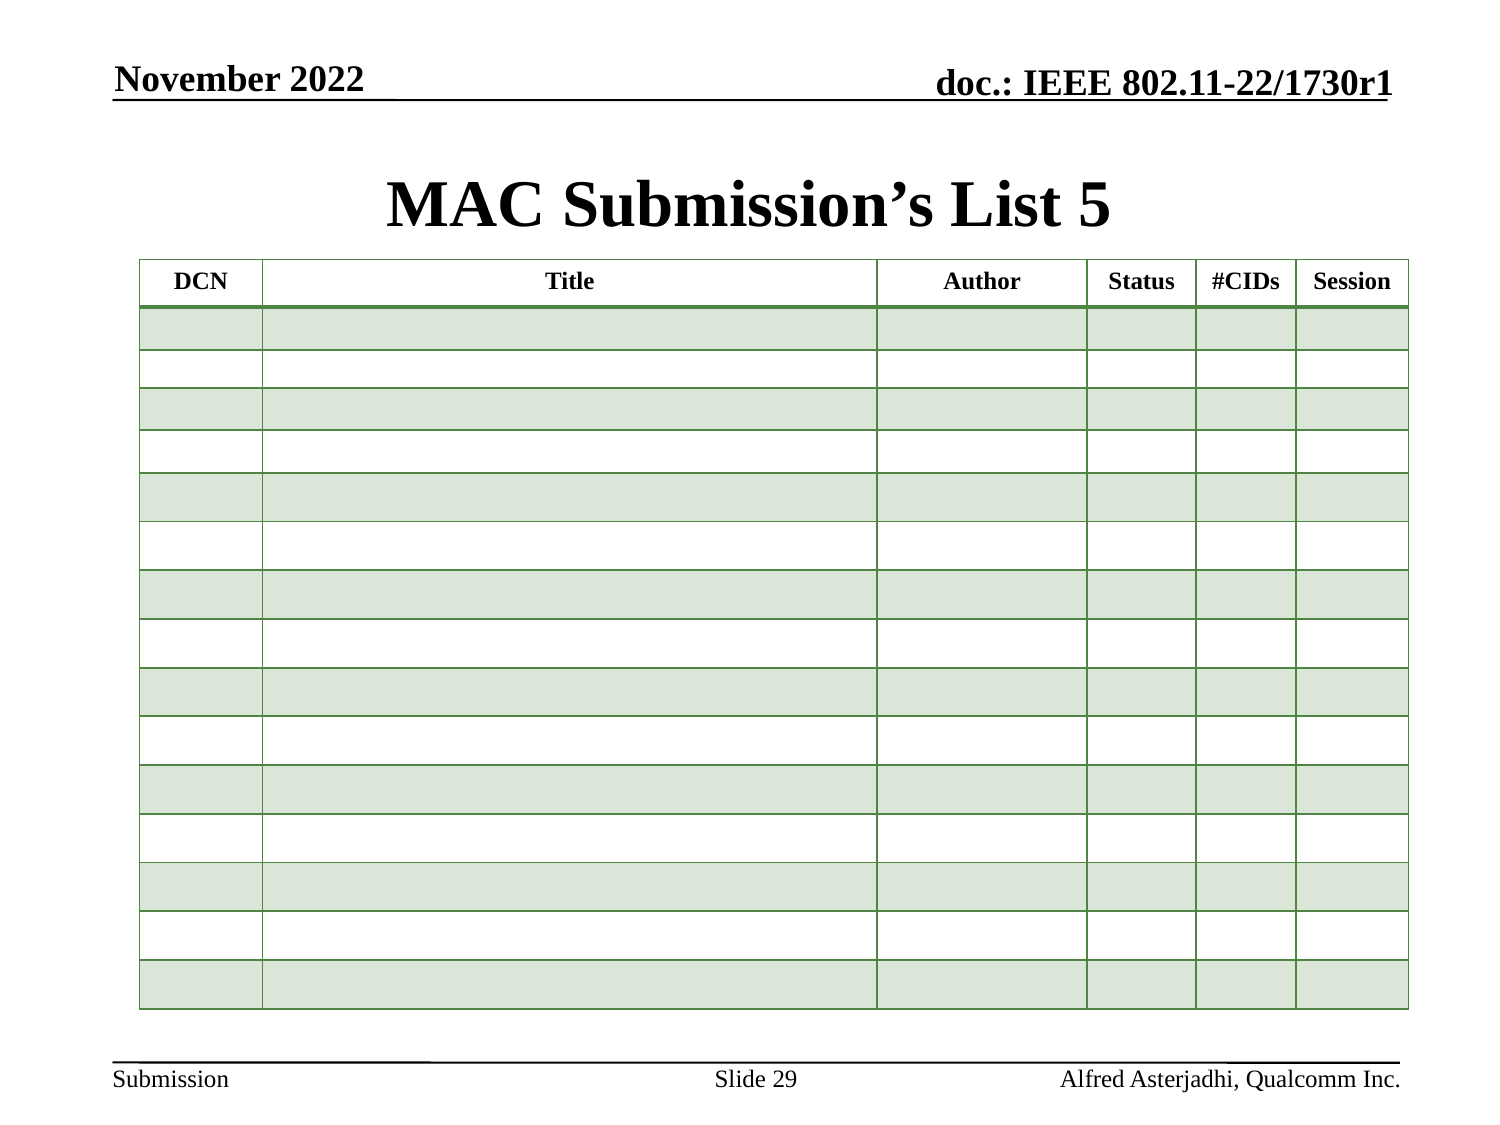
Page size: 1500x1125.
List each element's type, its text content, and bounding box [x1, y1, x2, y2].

table_cell [878, 620, 1086, 667]
table_cell [1088, 522, 1195, 569]
table_cell [1197, 431, 1295, 472]
table_cell [1297, 912, 1408, 959]
table_cell [263, 717, 876, 764]
table_cell [878, 863, 1086, 910]
table_cell [263, 669, 876, 715]
table_cell [140, 669, 262, 715]
slide_number Slide 29 [712, 1061, 800, 1123]
table_cell [1088, 431, 1195, 472]
table_cell [140, 961, 262, 1008]
table_cell [1197, 669, 1295, 715]
table_cell [1088, 815, 1195, 862]
table_cell [140, 815, 262, 862]
table_cell [1088, 474, 1195, 521]
table_cell [1088, 717, 1195, 764]
table_cell [878, 717, 1086, 764]
table_cell [878, 669, 1086, 715]
table_cell [140, 912, 262, 959]
table_cell [263, 766, 876, 813]
table_cell [140, 717, 262, 764]
table_cell [878, 815, 1086, 862]
table_cell [1088, 766, 1195, 813]
table_header #CIDs [1197, 260, 1295, 305]
table_cell [1088, 912, 1195, 959]
table_cell [263, 571, 876, 618]
table_cell [1297, 766, 1408, 813]
table_cell [1297, 431, 1408, 472]
table_header DCN [140, 260, 262, 305]
table_cell [263, 389, 876, 429]
table_cell [140, 351, 262, 387]
table_cell [1197, 351, 1295, 387]
table_cell [1197, 522, 1295, 569]
table_cell [140, 522, 262, 569]
table_cell [1197, 620, 1295, 667]
table_cell [1297, 961, 1408, 1008]
table_cell [878, 389, 1086, 429]
table_header Status [1088, 260, 1195, 305]
table_cell [140, 389, 262, 429]
table_cell [1088, 620, 1195, 667]
table_cell [878, 431, 1086, 472]
table_cell [1297, 815, 1408, 862]
table_cell [1088, 863, 1195, 910]
footer Alfred Asterjadhi, Qualcomm Inc. [878, 1061, 1402, 1093]
table_cell [263, 522, 876, 569]
table_cell [1197, 766, 1295, 813]
title MAC Submission’s List 5 [112, 112, 1388, 288]
table_cell [263, 431, 876, 472]
table_cell [263, 351, 876, 387]
table_cell [1088, 389, 1195, 429]
table_cell [140, 474, 262, 521]
table_cell [1197, 474, 1295, 521]
table_cell [140, 571, 262, 618]
table_cell [1297, 522, 1408, 569]
table_cell [878, 912, 1086, 959]
table_cell [878, 474, 1086, 521]
table_cell [1197, 863, 1295, 910]
table_cell [1088, 351, 1195, 387]
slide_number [114, 54, 423, 100]
table_cell [1197, 815, 1295, 862]
table_cell [263, 815, 876, 862]
table_cell [1297, 474, 1408, 521]
table_cell [263, 863, 876, 910]
table_cell [878, 351, 1086, 387]
table_cell [1297, 309, 1408, 349]
table_cell [1297, 620, 1408, 667]
table_cell [1197, 309, 1295, 349]
table_cell [878, 522, 1086, 569]
table_cell [263, 961, 876, 1008]
table_cell [1197, 912, 1295, 959]
table_cell [1197, 717, 1295, 764]
table_cell [1088, 309, 1195, 349]
table_header Title [263, 260, 876, 305]
table_cell [263, 309, 876, 349]
table_cell [1197, 389, 1295, 429]
table_cell [878, 766, 1086, 813]
table_cell [140, 620, 262, 667]
table_header Author [878, 260, 1086, 305]
table_cell [1088, 961, 1195, 1008]
table_cell [1297, 351, 1408, 387]
table_cell [1297, 863, 1408, 910]
table_cell [263, 912, 876, 959]
table_cell [140, 309, 262, 349]
table_cell [263, 474, 876, 521]
table_cell [878, 309, 1086, 349]
table_cell [878, 571, 1086, 618]
table_cell [1297, 669, 1408, 715]
table_cell [1197, 571, 1295, 618]
table_cell [263, 620, 876, 667]
table_cell [1088, 571, 1195, 618]
table_cell [1197, 961, 1295, 1008]
table_cell [140, 766, 262, 813]
table_cell [878, 961, 1086, 1008]
table_cell [1088, 669, 1195, 715]
table_cell [140, 431, 262, 472]
table_cell [1297, 389, 1408, 429]
table_cell [1297, 571, 1408, 618]
table_header Session [1297, 260, 1408, 305]
table_cell [140, 863, 262, 910]
table_cell [1297, 717, 1408, 764]
